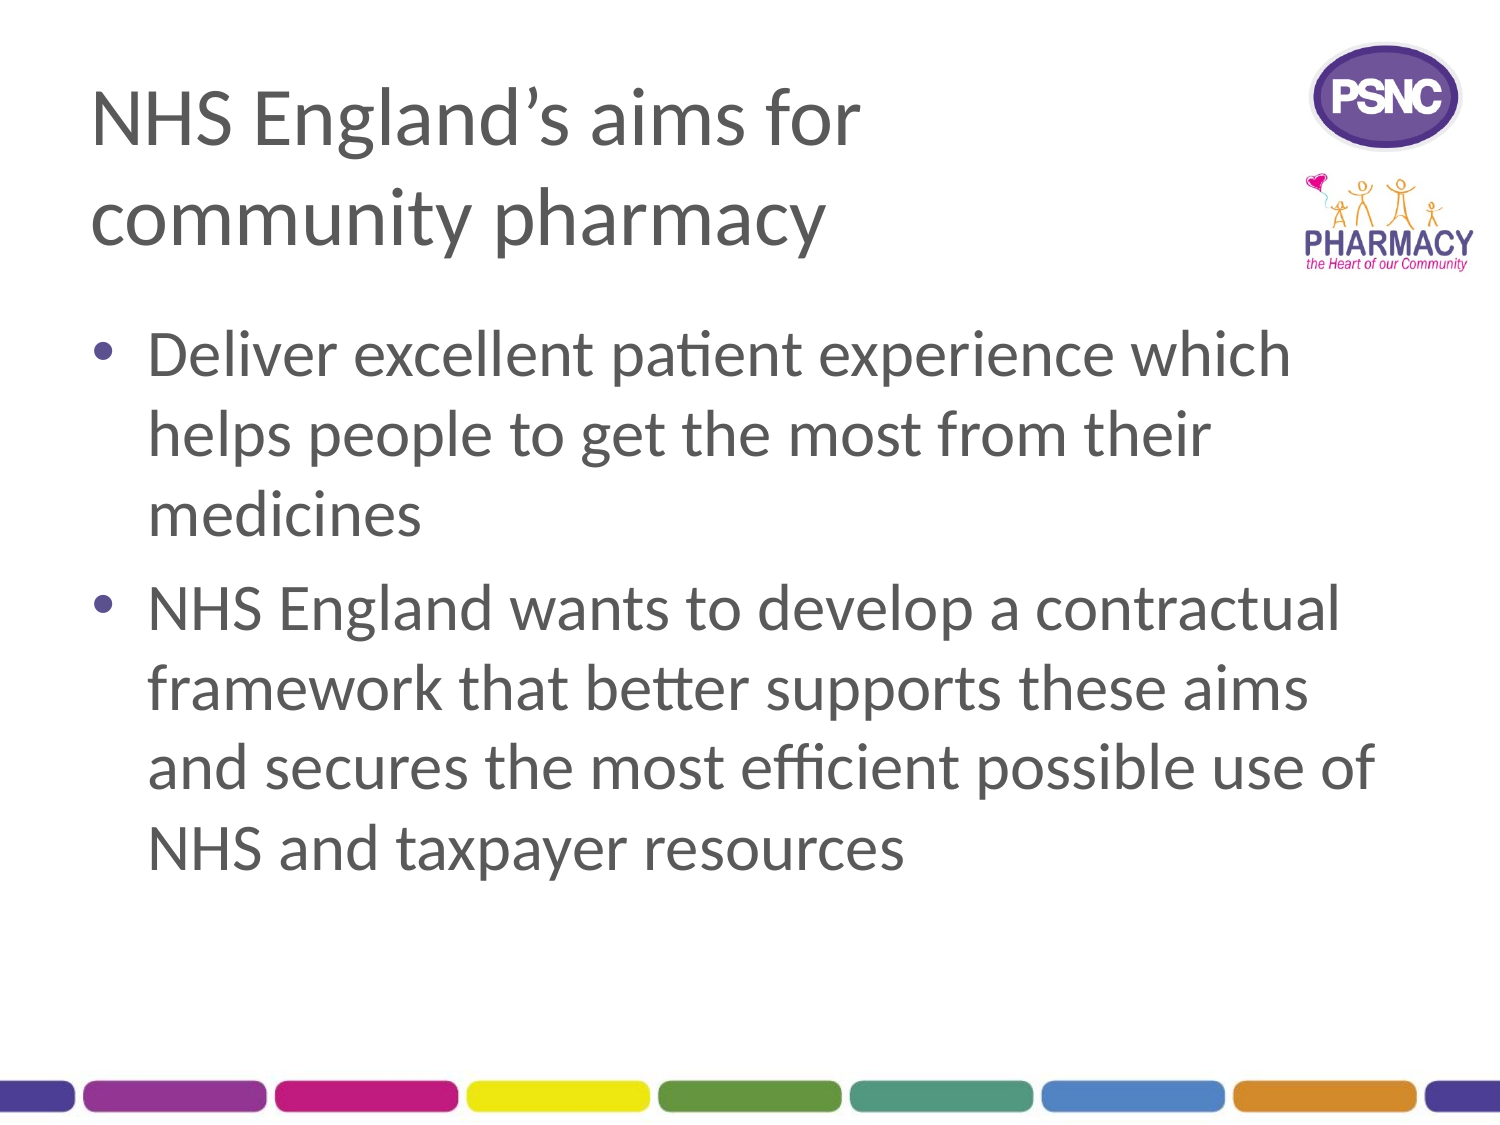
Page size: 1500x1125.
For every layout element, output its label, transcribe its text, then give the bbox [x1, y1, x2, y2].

list Deliver excellent patient experience which helps people to get the most from their medicines NHS England wants to develop a contractual framework that better supports these aims and secures the most efficient possible use of NHS and taxpayer resources [76, 302, 1427, 976]
picture [0, 1071, 1500, 1123]
title NHS England’s aims for community pharmacy [75, 45, 1034, 279]
picture [1280, 30, 1491, 281]
